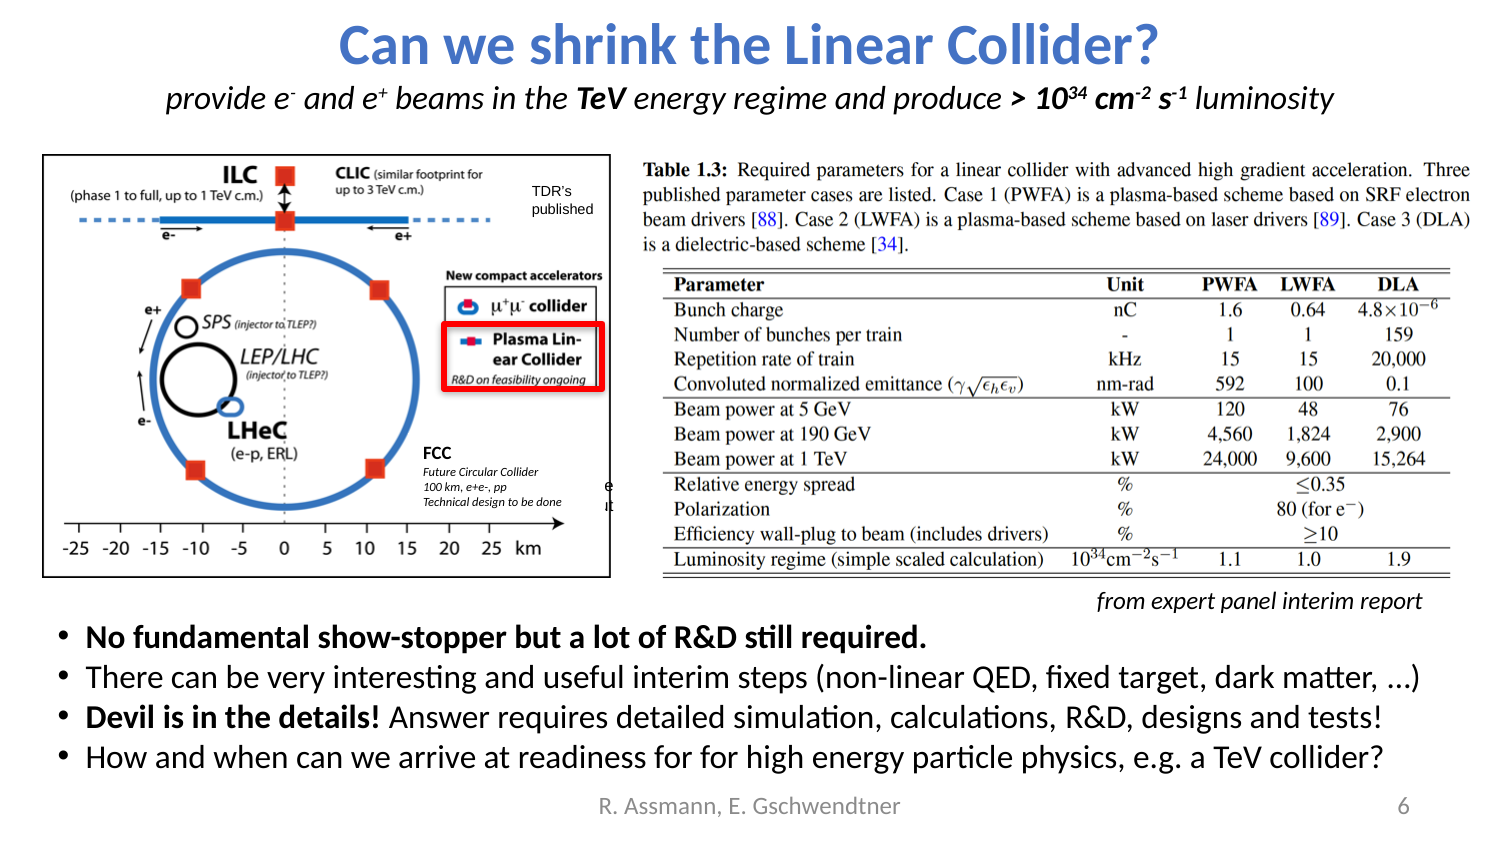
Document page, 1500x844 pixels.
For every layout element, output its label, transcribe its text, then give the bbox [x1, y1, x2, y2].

footer R. Assmann, E. Gschwendtner [75, 783, 1074, 827]
title Can we shrink the Linear Collider? provide e- and e+ beams in the TeV energy regime and produce > 1034 cm-2 s-1 luminosity [75, 12, 1425, 110]
slide_number 6 [1074, 783, 1425, 827]
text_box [42, 154, 612, 579]
picture [633, 149, 1482, 593]
text_box from expert panel interim report [1082, 602, 1439, 622]
text_box No fundamental show-stopper but a lot of R&D still required. There can be very interesting and useful interim steps (non-linear QED, fixed target, dark matter, …) Devil is in the details! Answer requires detailed simulation, calculations, R&D, designs and tests! How and when can we arrive at readiness for for high energy particle physics, e.g. a TeV collider? [42, 607, 1464, 783]
